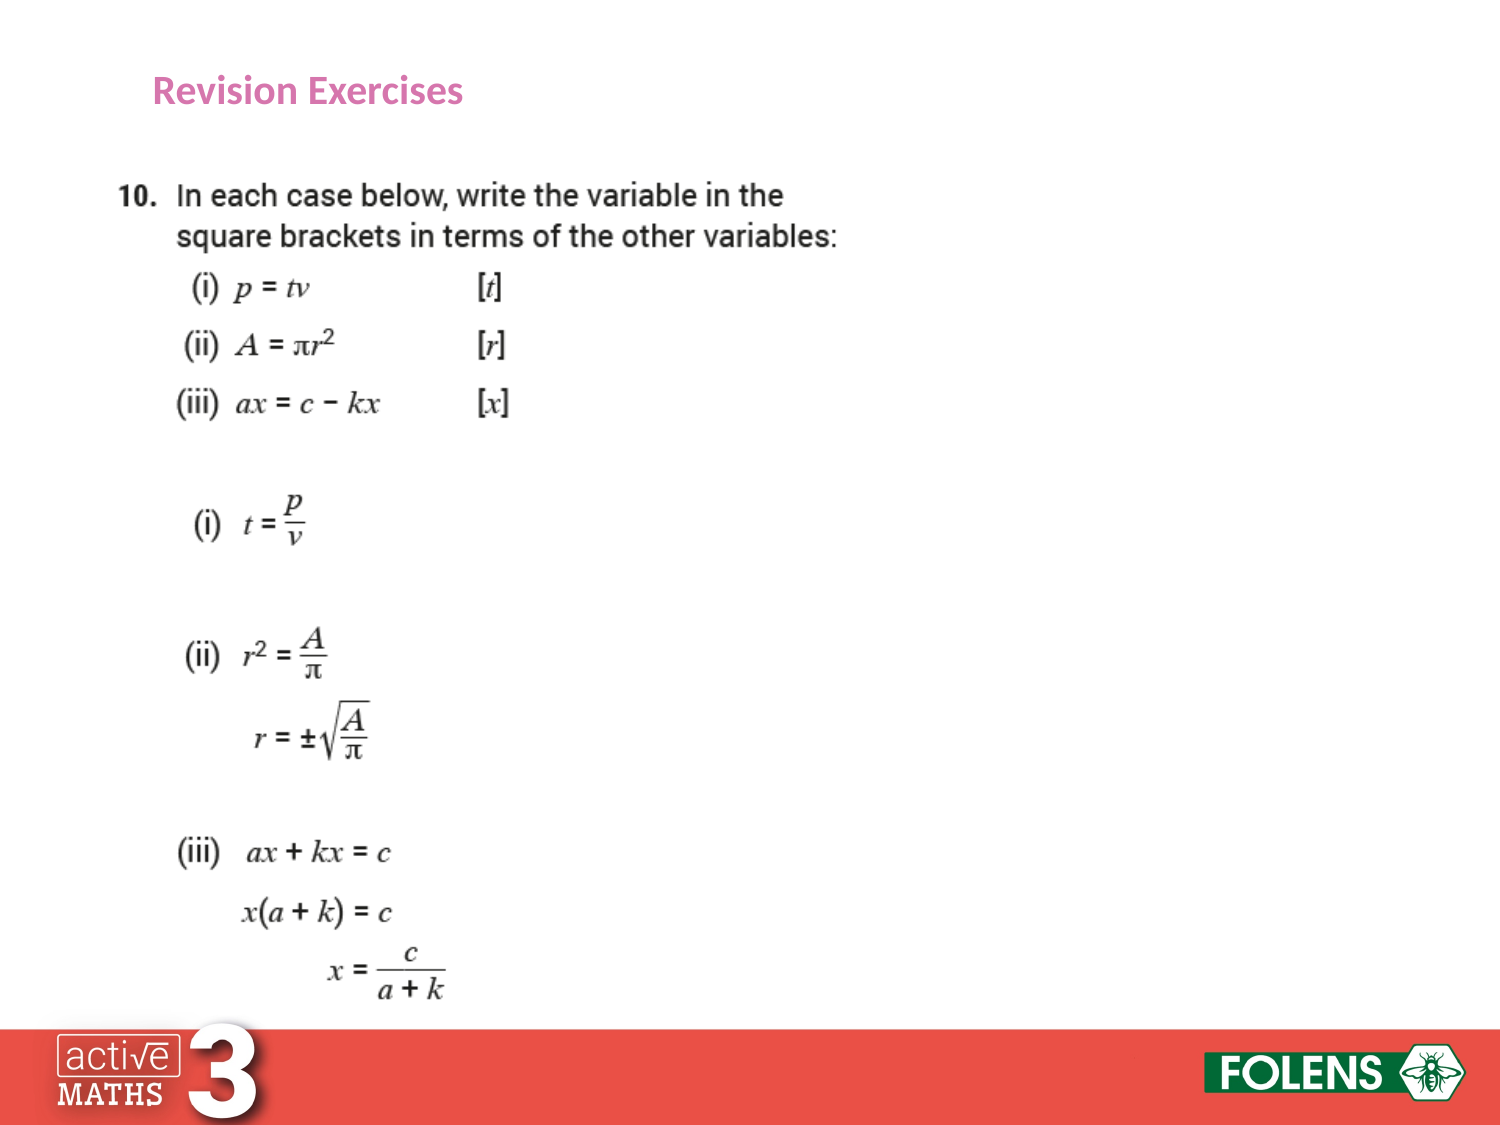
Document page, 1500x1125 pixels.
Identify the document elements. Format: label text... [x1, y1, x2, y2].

picture [0, 0, 1500, 1125]
list Revision Exercises [137, 448, 491, 708]
list Revision Exercises [137, 54, 491, 167]
